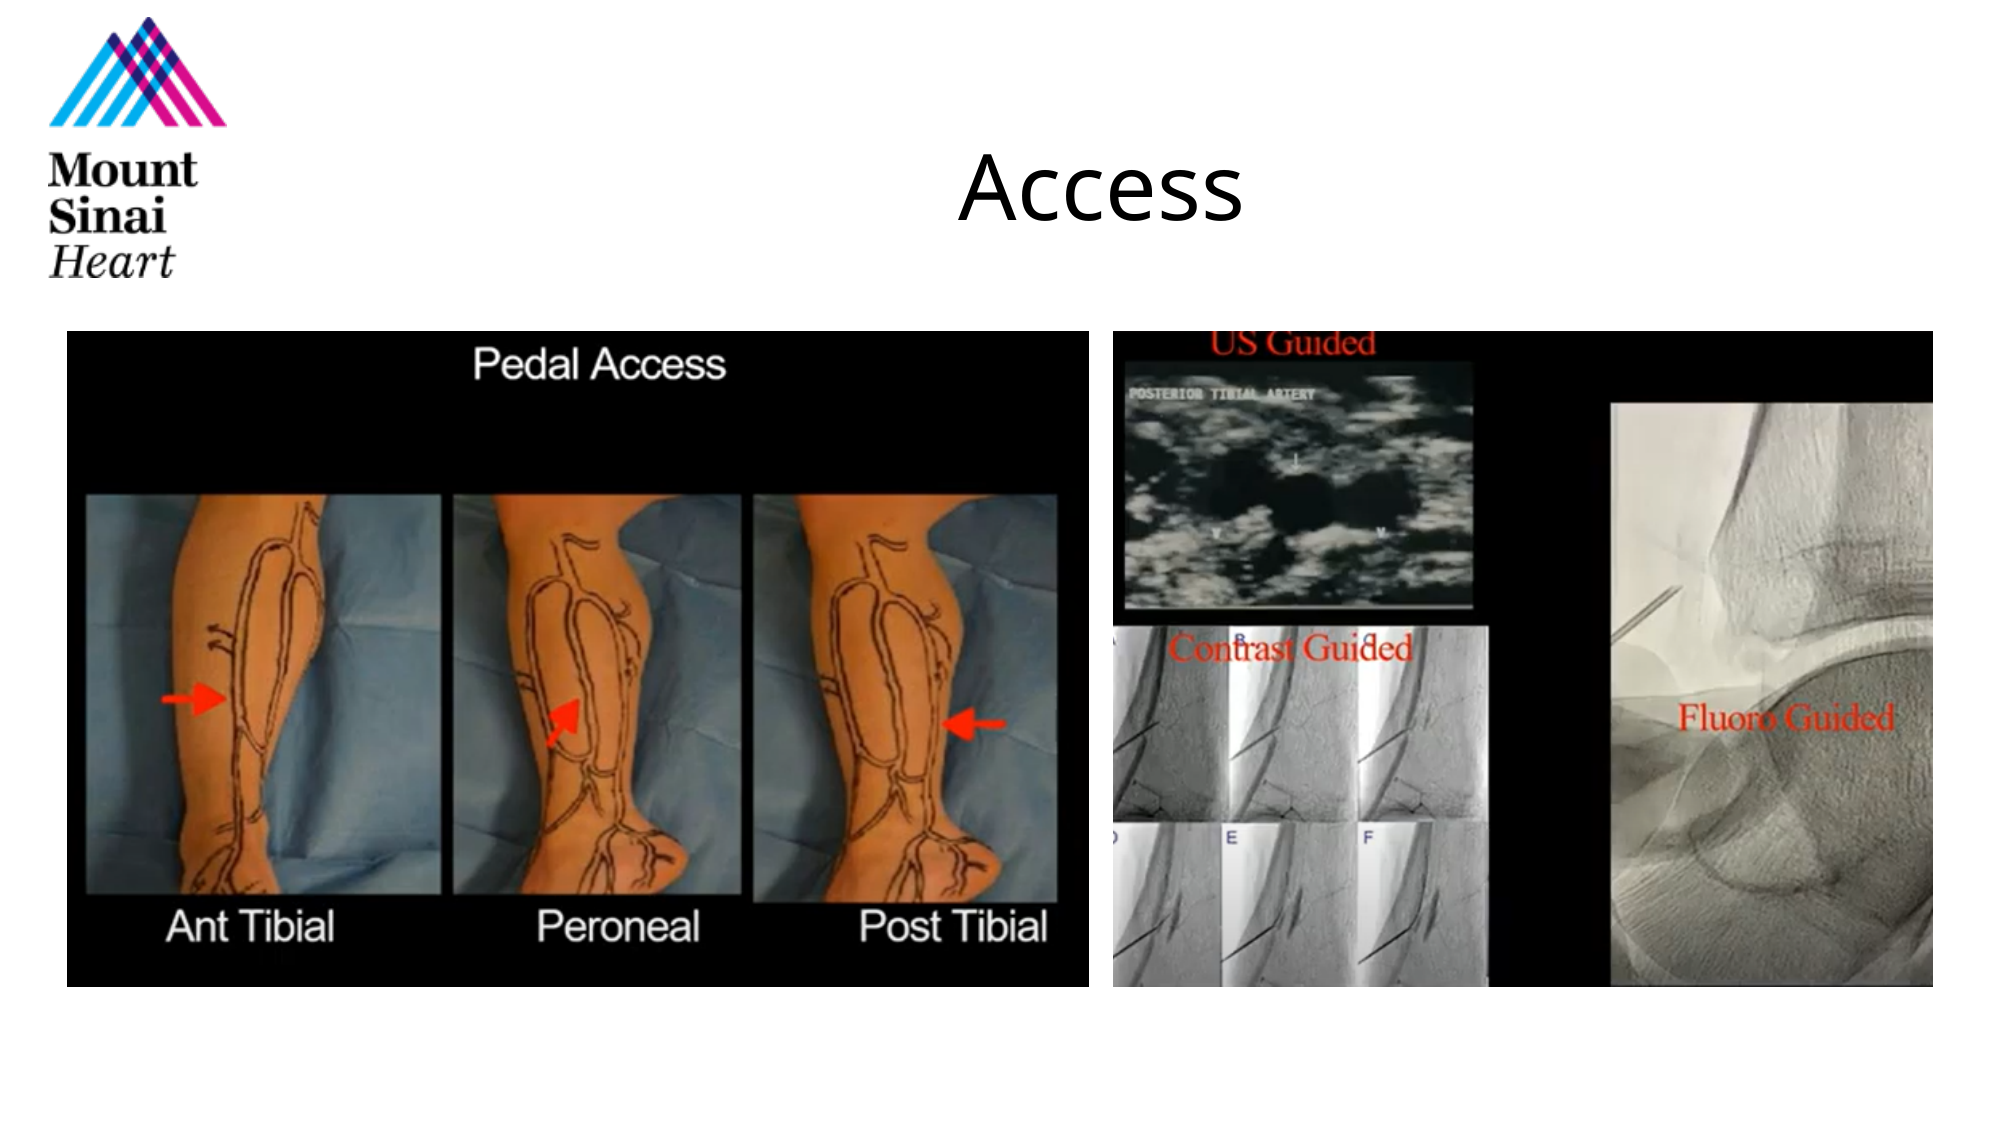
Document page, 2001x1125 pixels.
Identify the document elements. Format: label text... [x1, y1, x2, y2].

title Access [239, 82, 1965, 300]
picture [47, 17, 227, 278]
picture [67, 331, 1089, 987]
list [1113, 331, 1933, 987]
